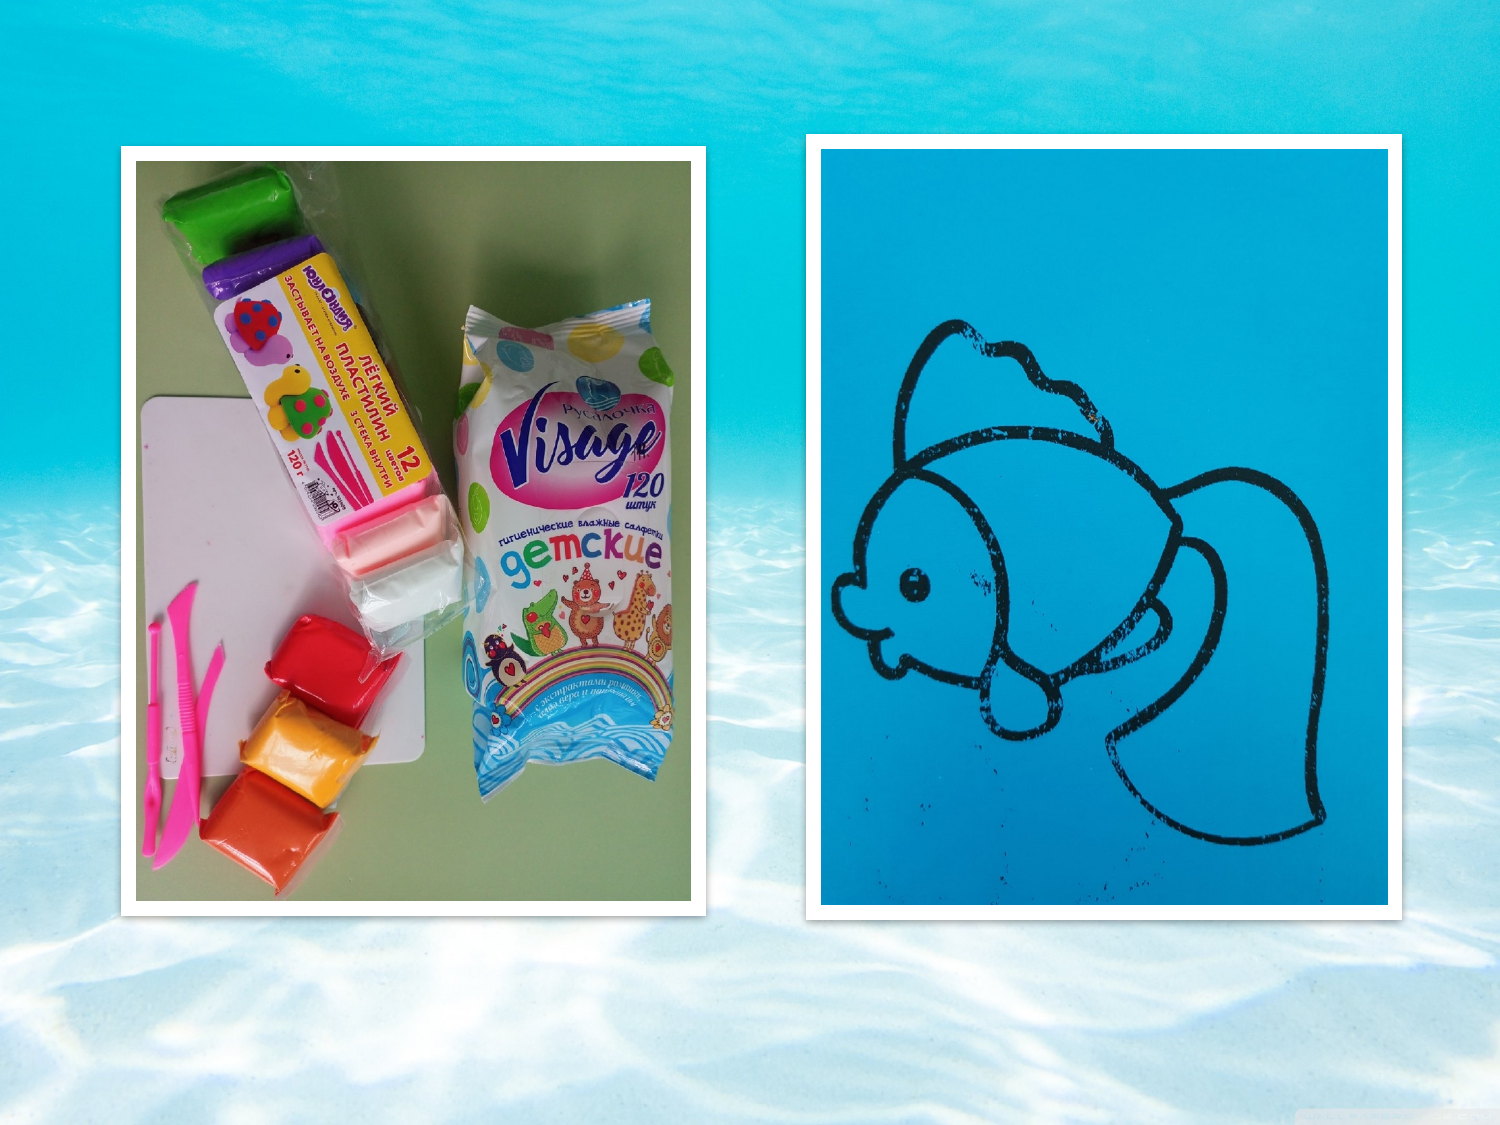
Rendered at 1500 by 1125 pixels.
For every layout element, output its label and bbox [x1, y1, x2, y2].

list [820, 148, 1389, 906]
picture [0, 0, 1500, 1125]
